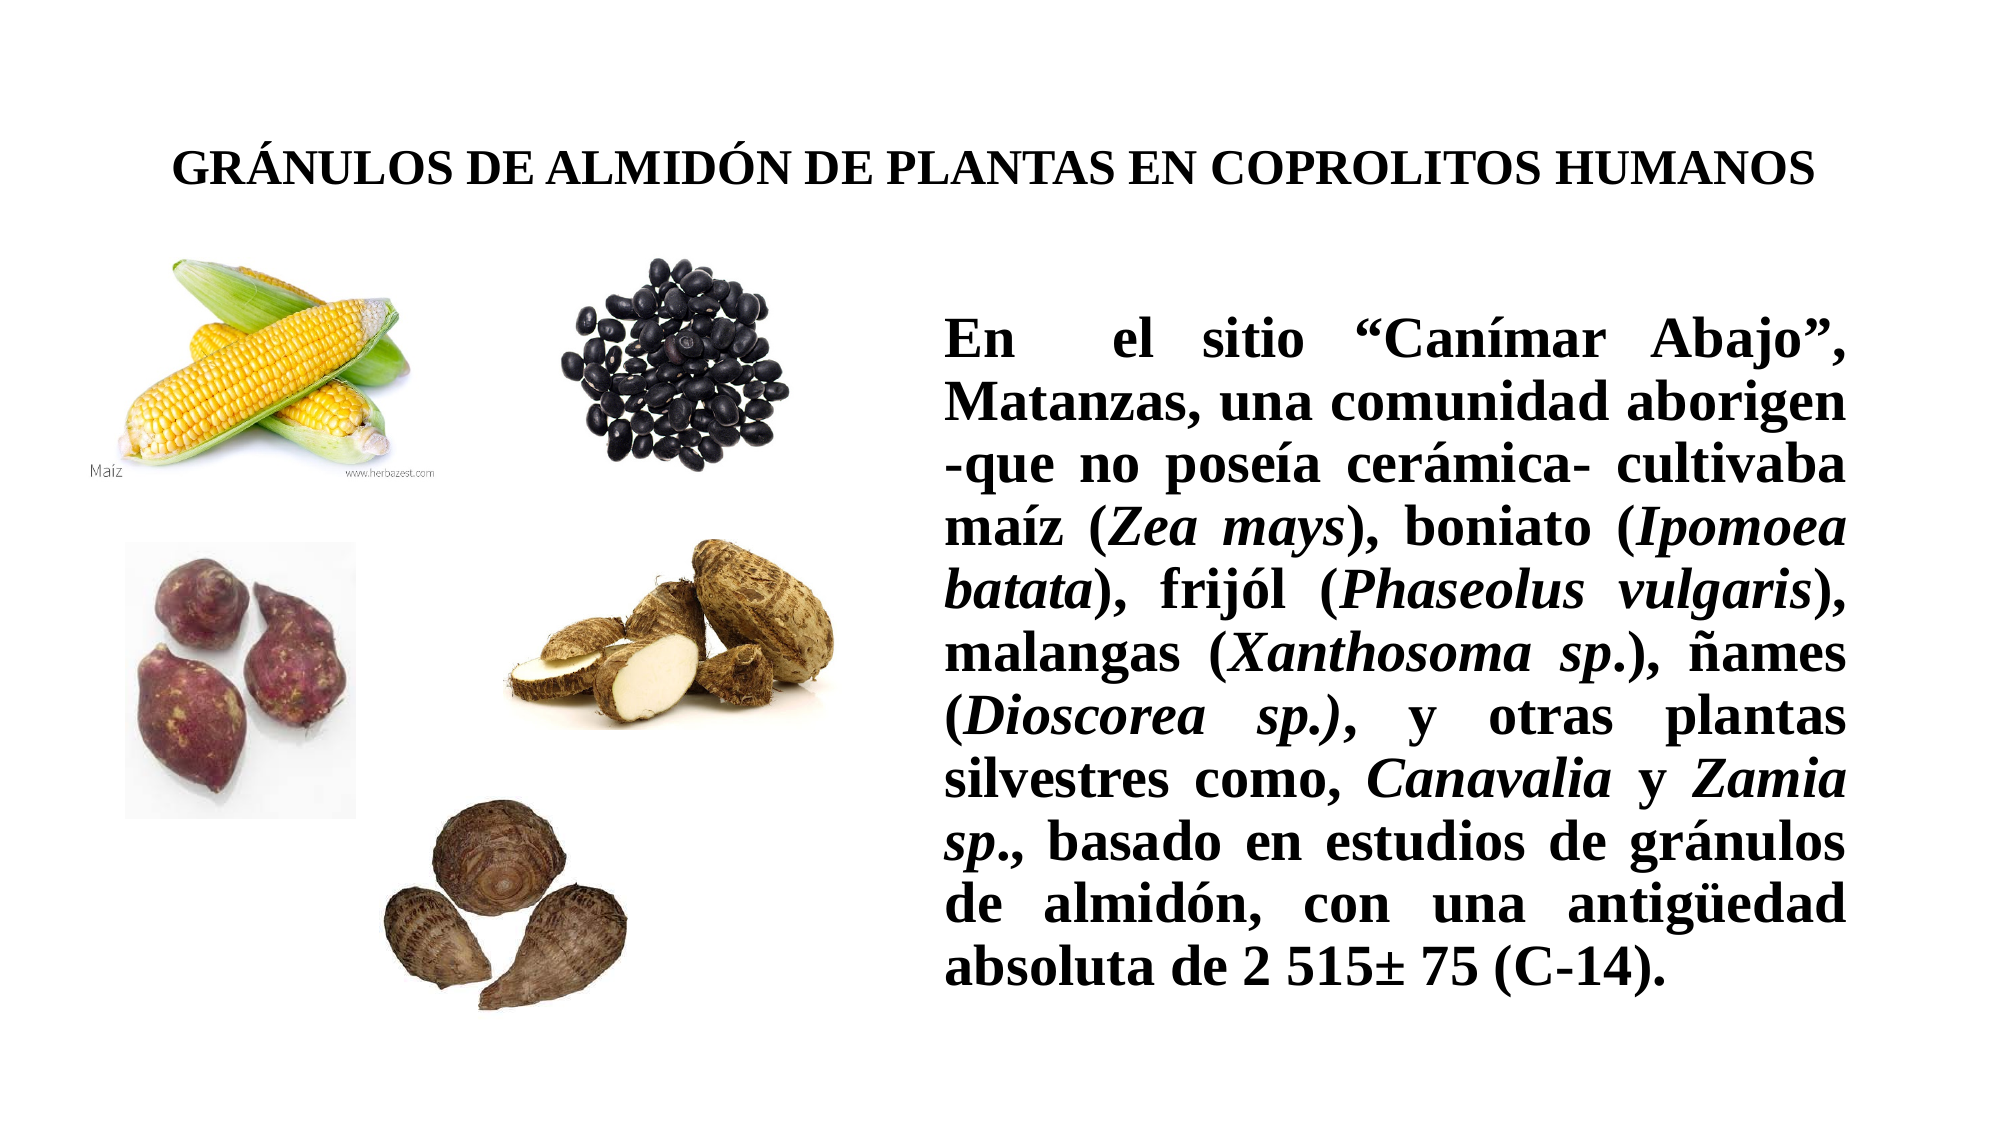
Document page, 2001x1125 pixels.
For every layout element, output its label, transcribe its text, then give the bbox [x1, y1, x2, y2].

title GRÁNULOS DE ALMIDÓN DE PLANTAS EN COPROLITOS HUMANOS [137, 59, 1863, 278]
list En el sitio “Canímar Abajo”, Matanzas, una comunidad aborigen -que no poseía cerámica- cultivaba maíz (Zea mays), boniato (Ipomoea batata), frijól (Phaseolus vulgaris), malangas (Xanthosoma sp.), ñames (Dioscorea sp.), y otras plantas silvestres como, Canavalia y Zamia sp., basado en estudios de gránulos de almidón, con una antigüedad absoluta de 2 515± 75 (C-14). [929, 299, 1863, 1014]
picture [125, 542, 356, 820]
picture [80, 257, 442, 484]
picture [379, 796, 628, 1028]
picture [503, 539, 844, 730]
picture [553, 244, 796, 484]
